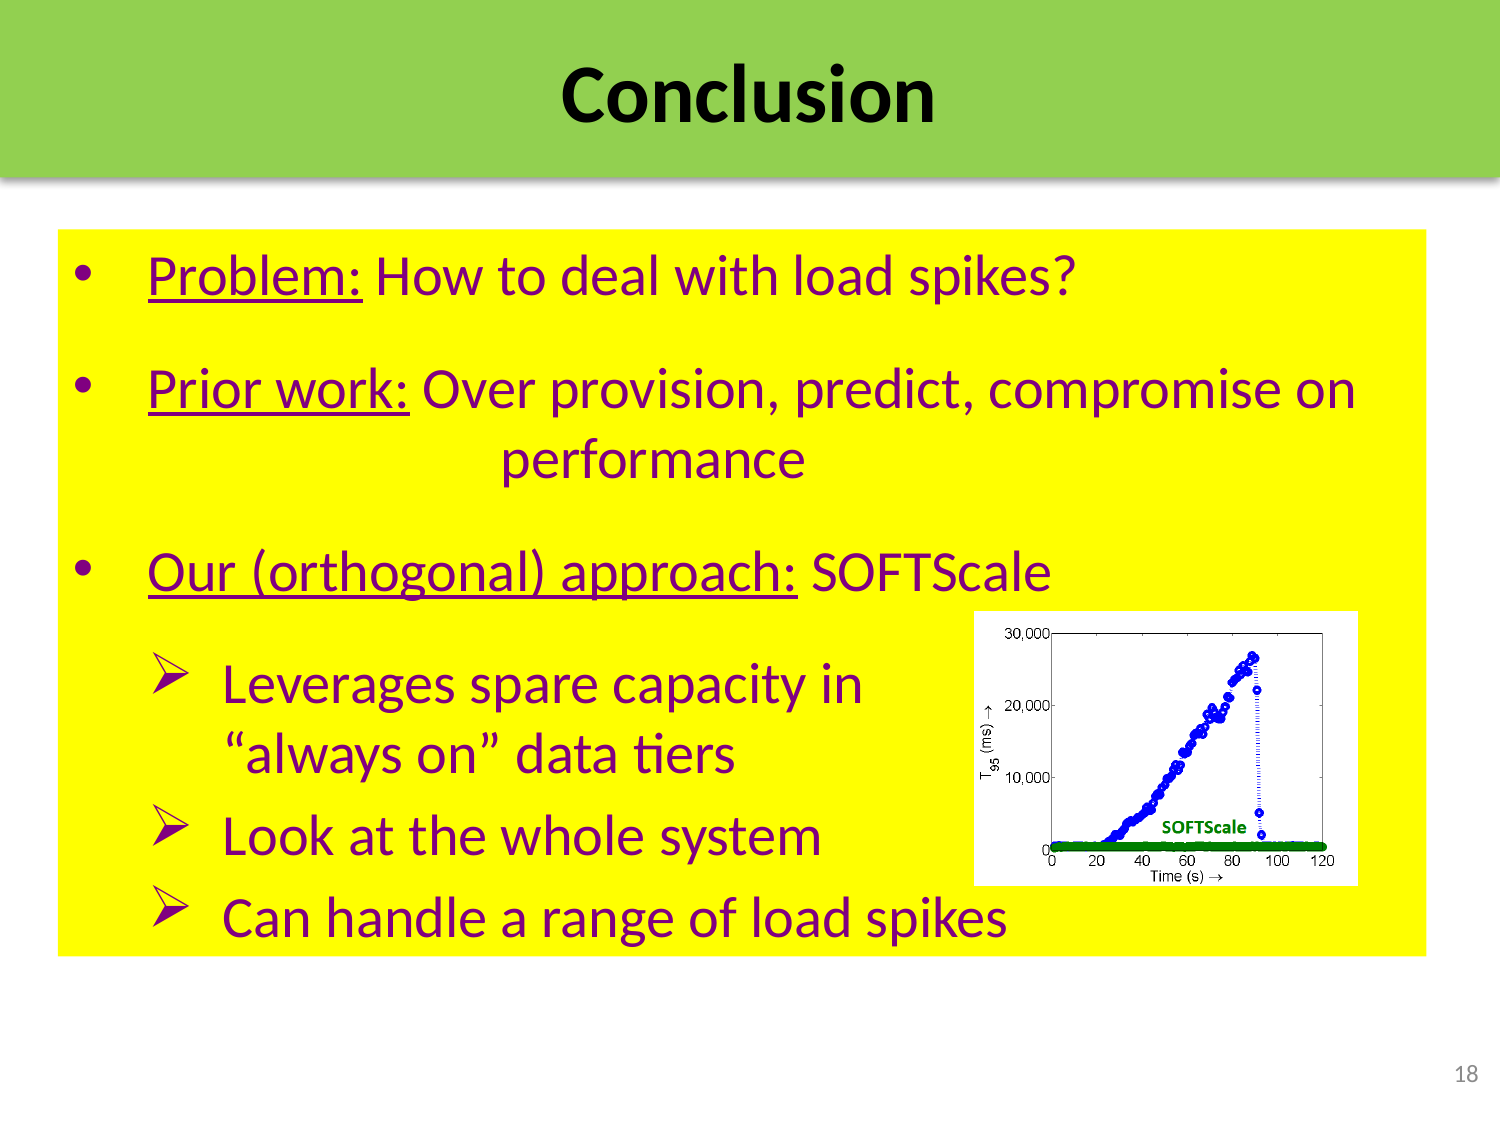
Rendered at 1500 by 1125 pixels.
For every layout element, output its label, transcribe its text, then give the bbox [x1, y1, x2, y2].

slide_number 18 [1144, 1042, 1494, 1103]
text_box Problem: How to deal with load spikes? Prior work: Over provision, predict, compromise on performance Our (orthogonal) approach: SOFTScale Leverages spare capacity in “always on” data tiers Look at the whole system Can handle a range of load spikes [57, 229, 1427, 957]
text_box Conclusion [0, 0, 1500, 178]
picture [974, 611, 1358, 886]
